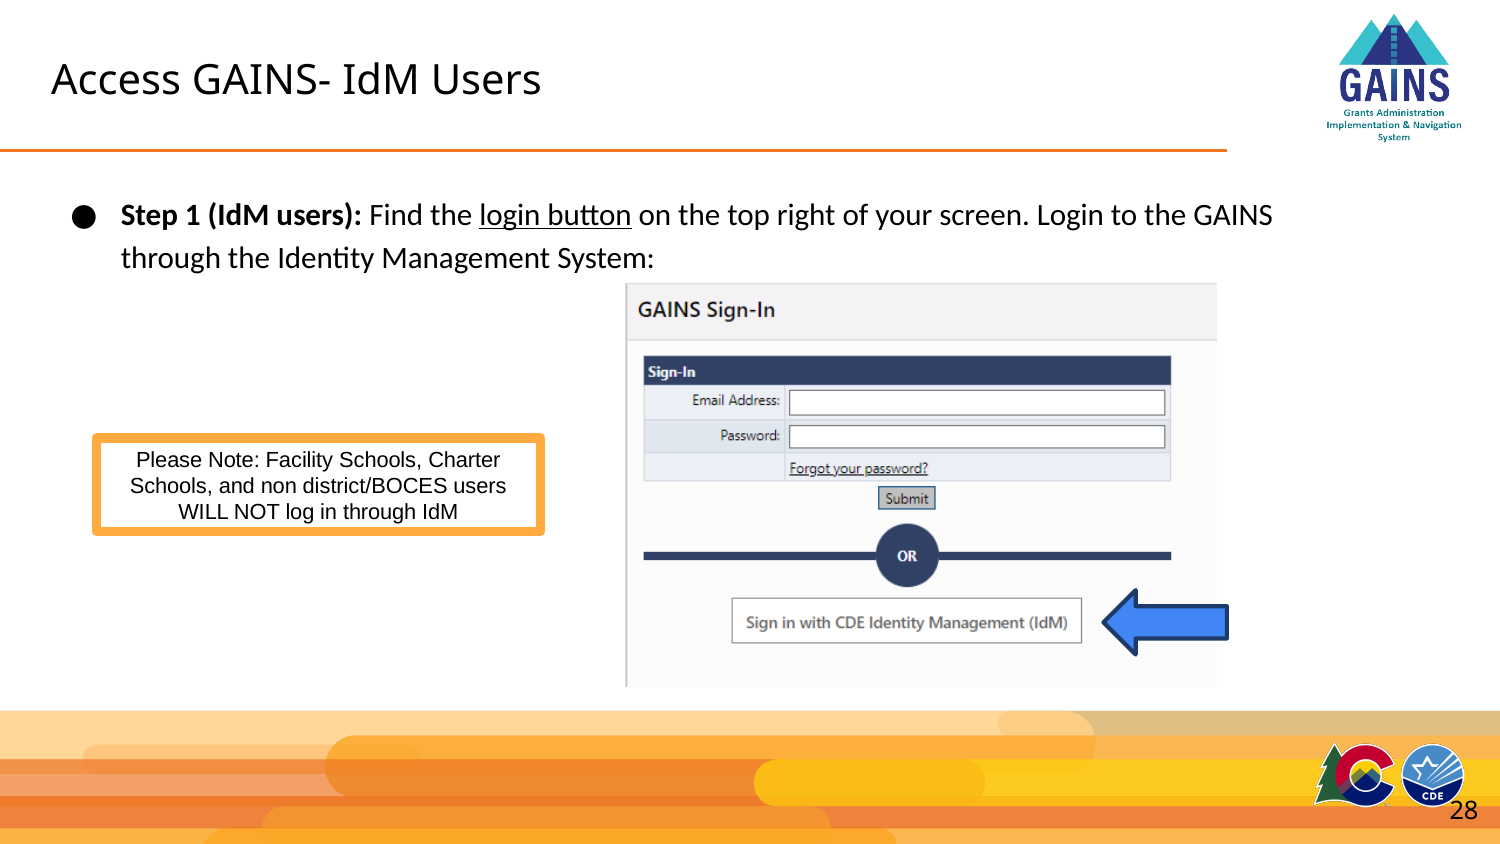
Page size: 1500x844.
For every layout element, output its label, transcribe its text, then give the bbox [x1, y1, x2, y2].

title Access GAINS- IdM Users [51, 17, 1227, 139]
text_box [624, 283, 1228, 688]
picture [1320, 8, 1466, 148]
list Step 1 (IdM users): Find the login button on the top right of your screen. Login to the GAINS through the Identity Management System: [51, 189, 1356, 275]
slide_number 28 [1403, 779, 1494, 844]
picture [0, 708, 1500, 844]
text_box Please Note: Facility Schools, Charter Schools, and non district/BOCES users WILL NOT log in through IdM [96, 437, 541, 532]
